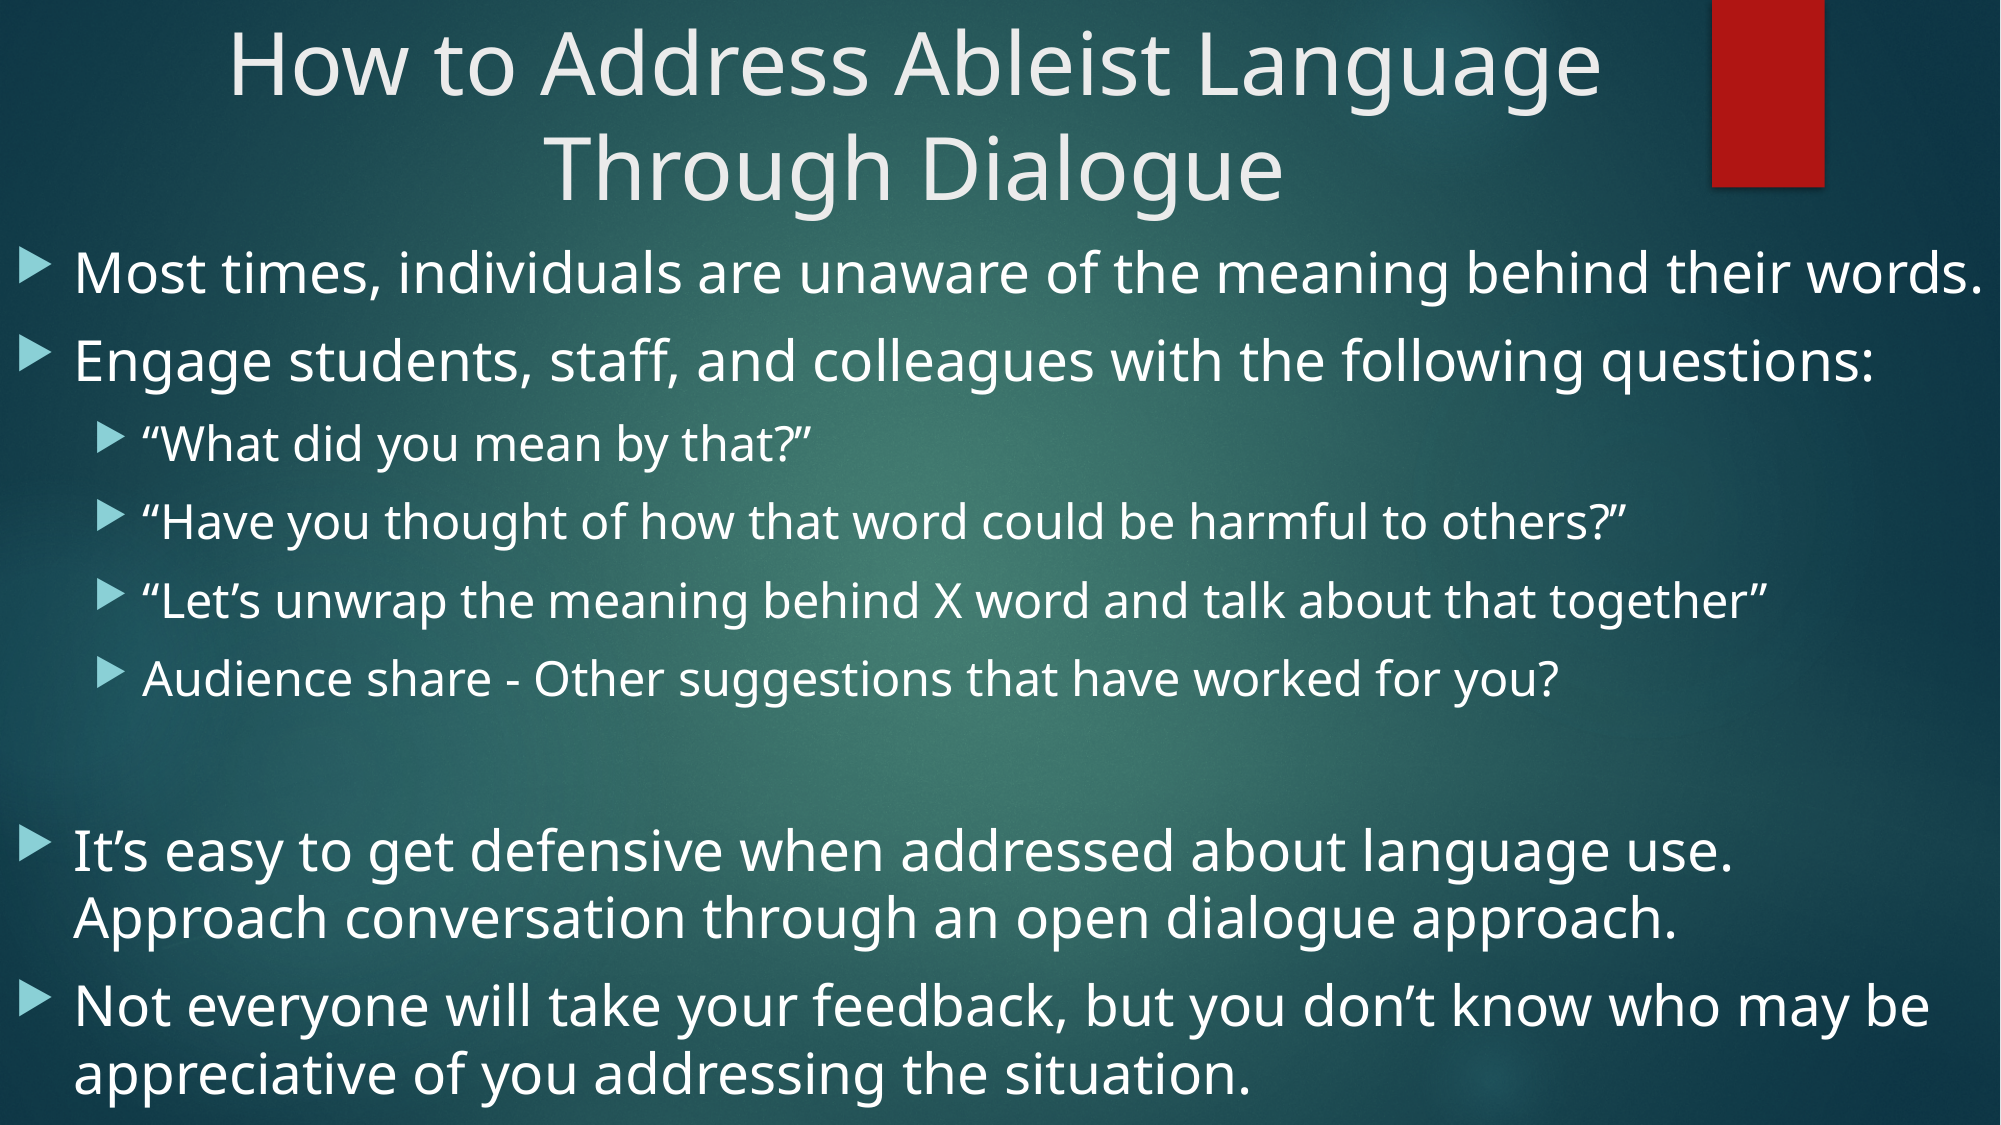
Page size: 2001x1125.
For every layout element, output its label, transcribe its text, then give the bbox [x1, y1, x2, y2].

list Most times, individuals are unaware of the meaning behind their words. Engage students, staff, and colleagues with the following questions: “What did you mean by that?” “Have you thought of how that word could be harmful to others?” “Let’s unwrap the meaning behind X word and talk about that together” Audience share - Other suggestions that have worked for you? It’s easy to get defensive when addressed about language use. Approach conversation through an open dialogue approach. Not everyone will take your feedback, but you don’t know who may be appreciative of you addressing the situation. [0, 229, 2000, 1125]
title How to Address Ableist Language Through Dialogue [143, 0, 1687, 229]
